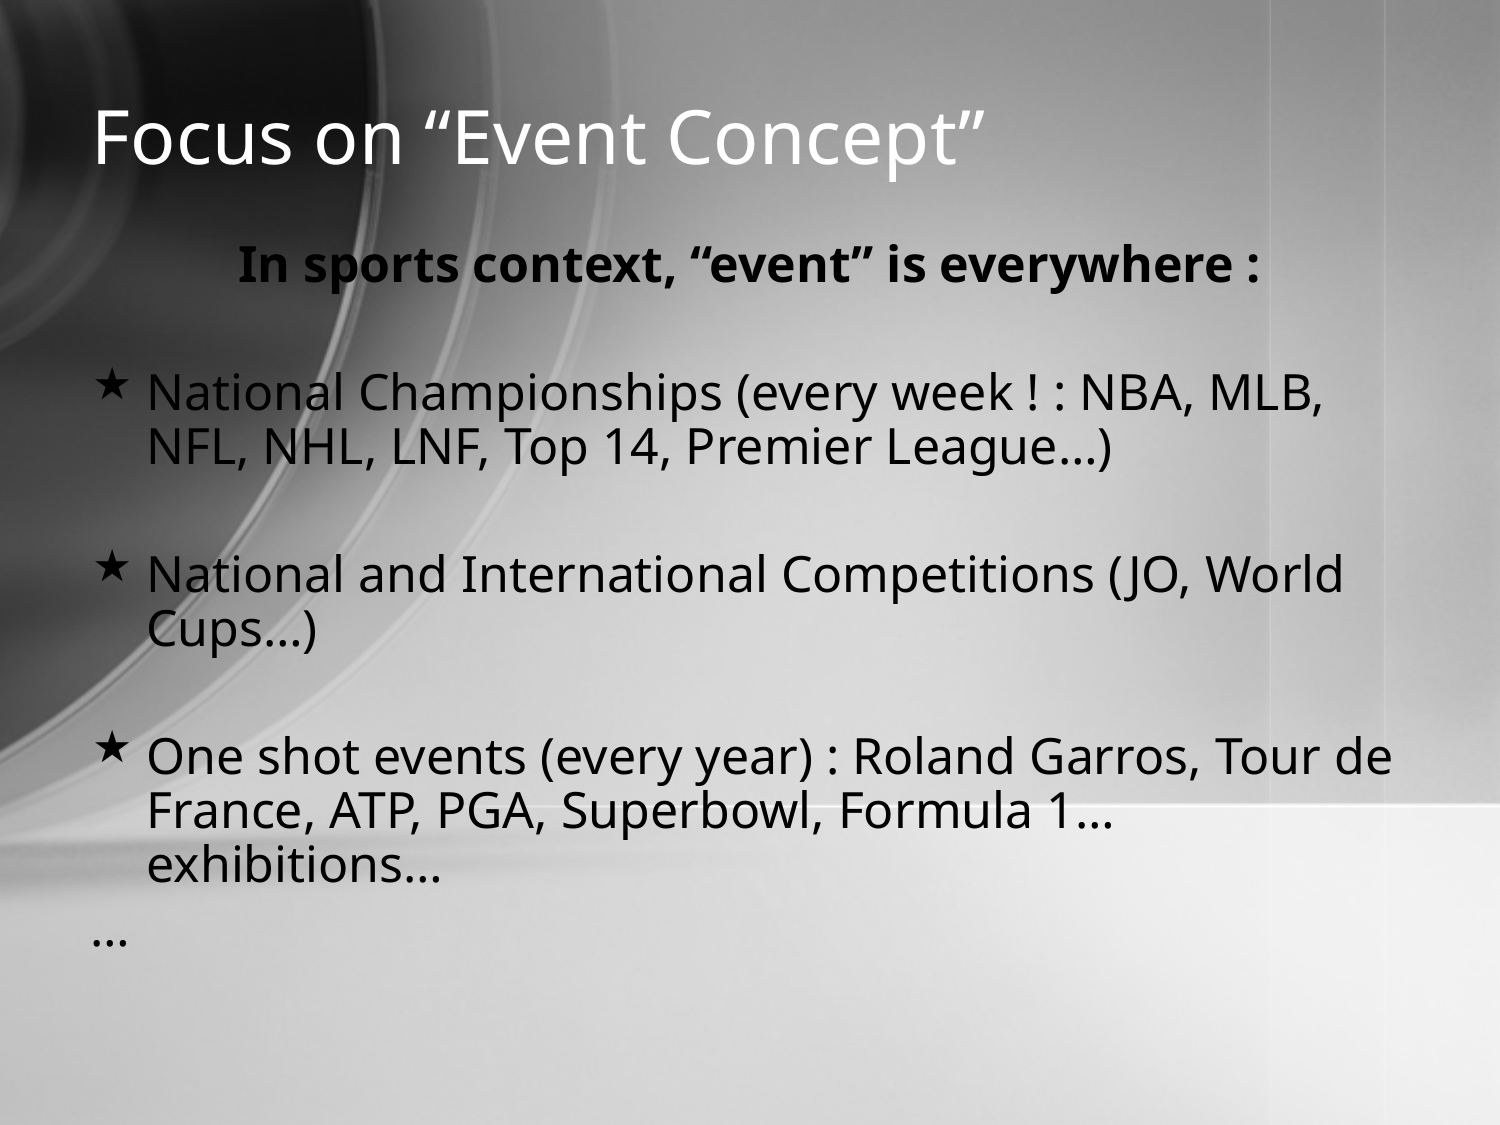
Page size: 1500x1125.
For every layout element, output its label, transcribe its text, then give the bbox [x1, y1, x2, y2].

title Focus on “Event Concept” [76, 0, 1427, 188]
picture [0, 0, 1500, 1125]
list In sports context, “event” is everywhere : National Championships (every week ! : NBA, MLB, NFL, NHL, LNF, Top 14, Premier League…) National and International Competitions (JO, World Cups…) One shot events (every year) : Roland Garros, Tour de France, ATP, PGA, Superbowl, Formula 1… exhibitions… … [75, 231, 1425, 1005]
